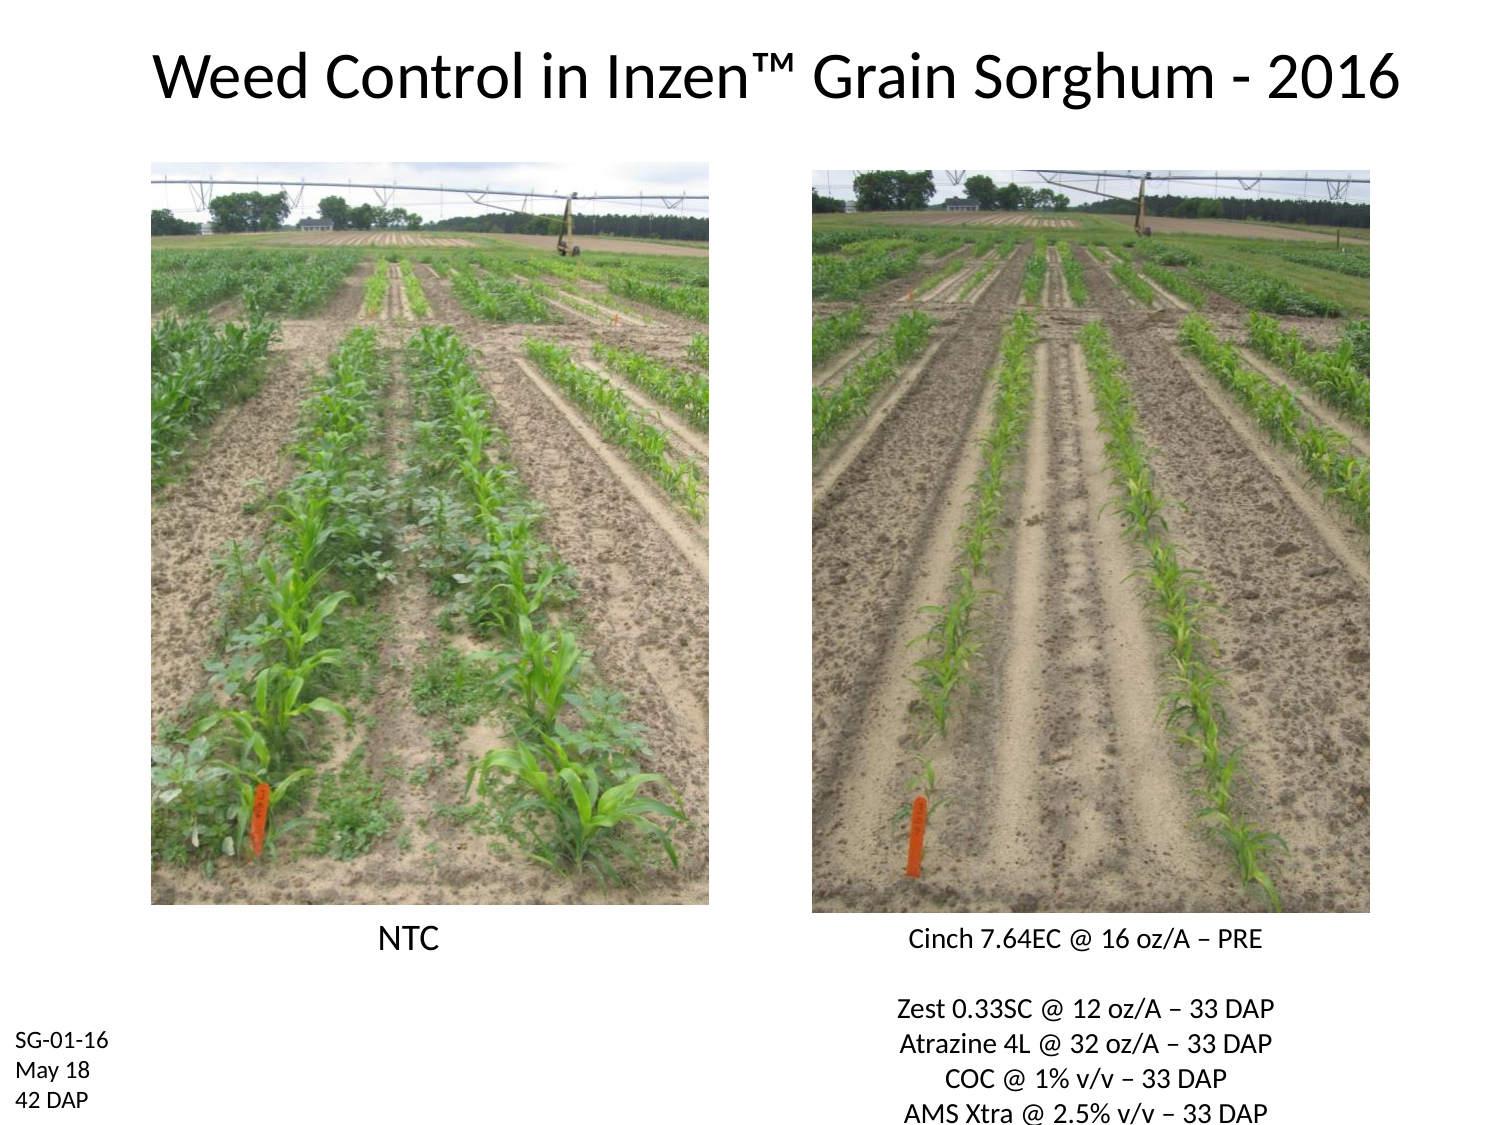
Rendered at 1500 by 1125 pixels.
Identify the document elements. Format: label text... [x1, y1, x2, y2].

title Weed Control in Inzen™ Grain Sorghum - 2016 [83, 3, 1471, 141]
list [812, 169, 1370, 913]
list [151, 162, 709, 906]
text_box NTC [362, 914, 455, 966]
text_box SG-01-16 May 18 42 DAP [0, 1016, 125, 1121]
text_box Cinch 7.64EC @ 16 oz/A – PRE Zest 0.33SC @ 12 oz/A – 33 DAP Atrazine 4L @ 32 oz/A – 33 DAP COC @ 1% v/v – 33 DAP AMS Xtra @ 2.5% v/v – 33 DAP [882, 922, 1290, 1125]
